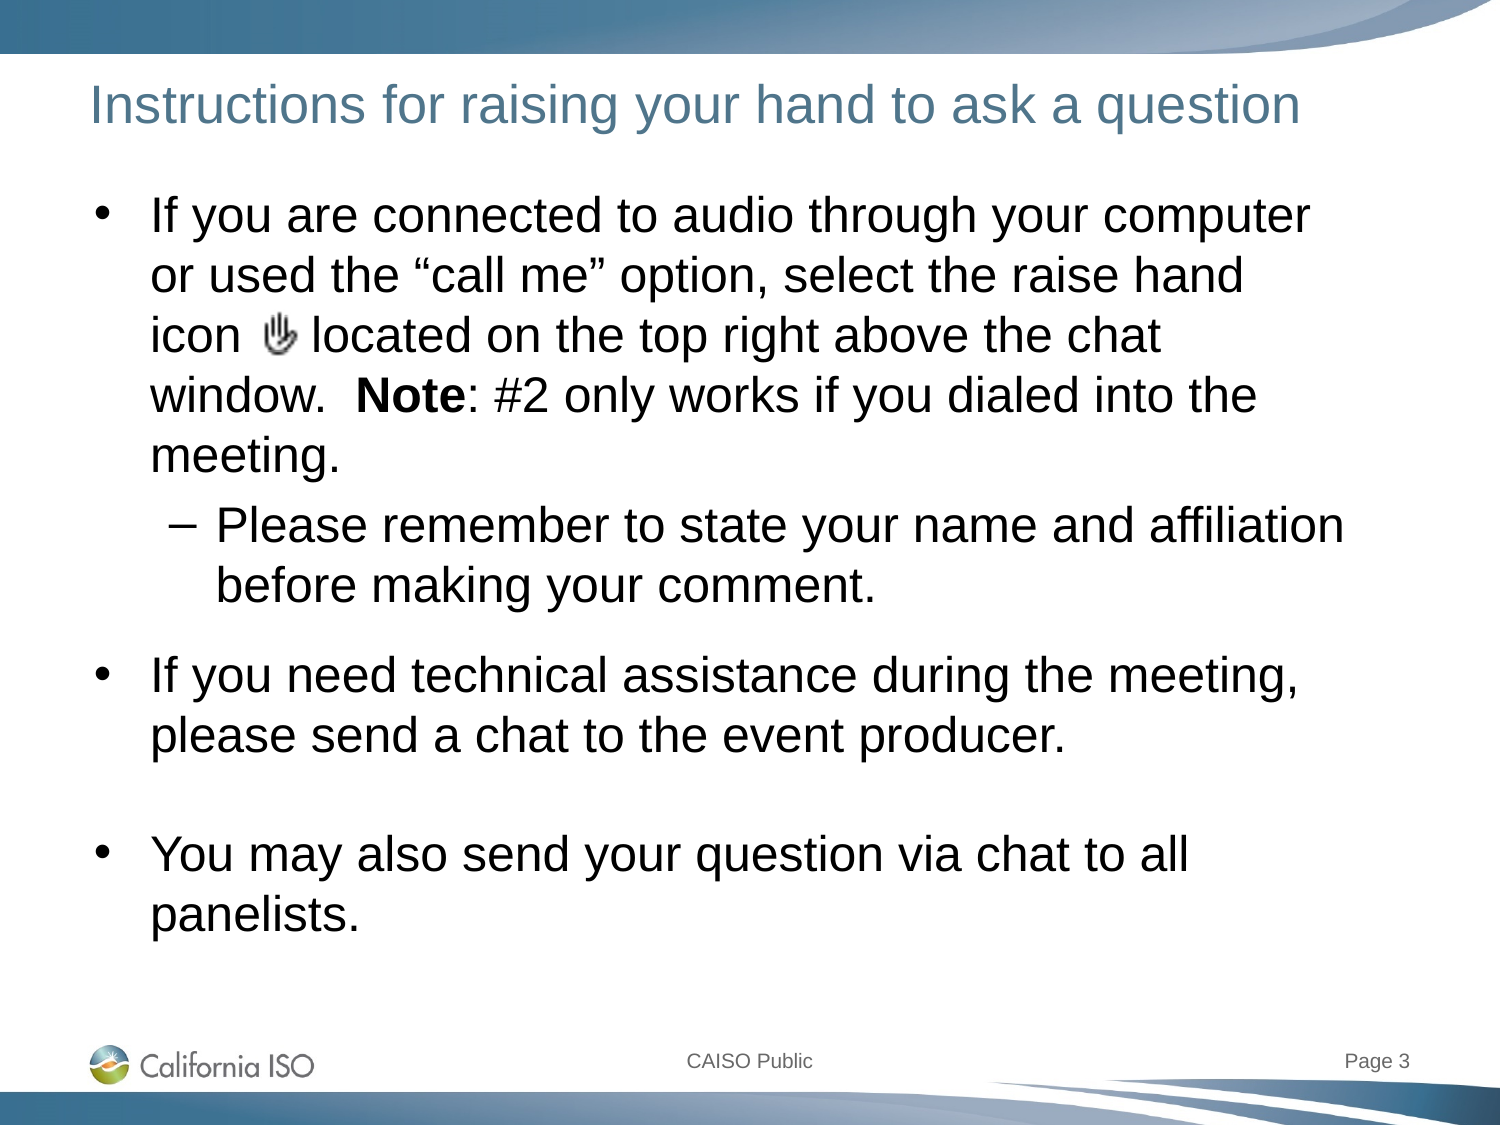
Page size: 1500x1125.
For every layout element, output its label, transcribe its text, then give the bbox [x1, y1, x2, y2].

title Instructions for raising your hand to ask a question [75, 62, 1425, 250]
picture [0, 1045, 1500, 1125]
list If you are connected to audio through your computer or used the “call me” option, select the raise hand icon located on the top right above the chat window. Note: #2 only works if you dialed into the meeting. Please remember to state your name and affiliation before making your comment. If you need technical assistance during the meeting, please send a chat to the event producer. You may also send your question via chat to all panelists. [78, 174, 1363, 949]
slide_number Page 3 [1074, 1040, 1425, 1100]
picture [0, 0, 1500, 54]
picture [261, 305, 301, 363]
